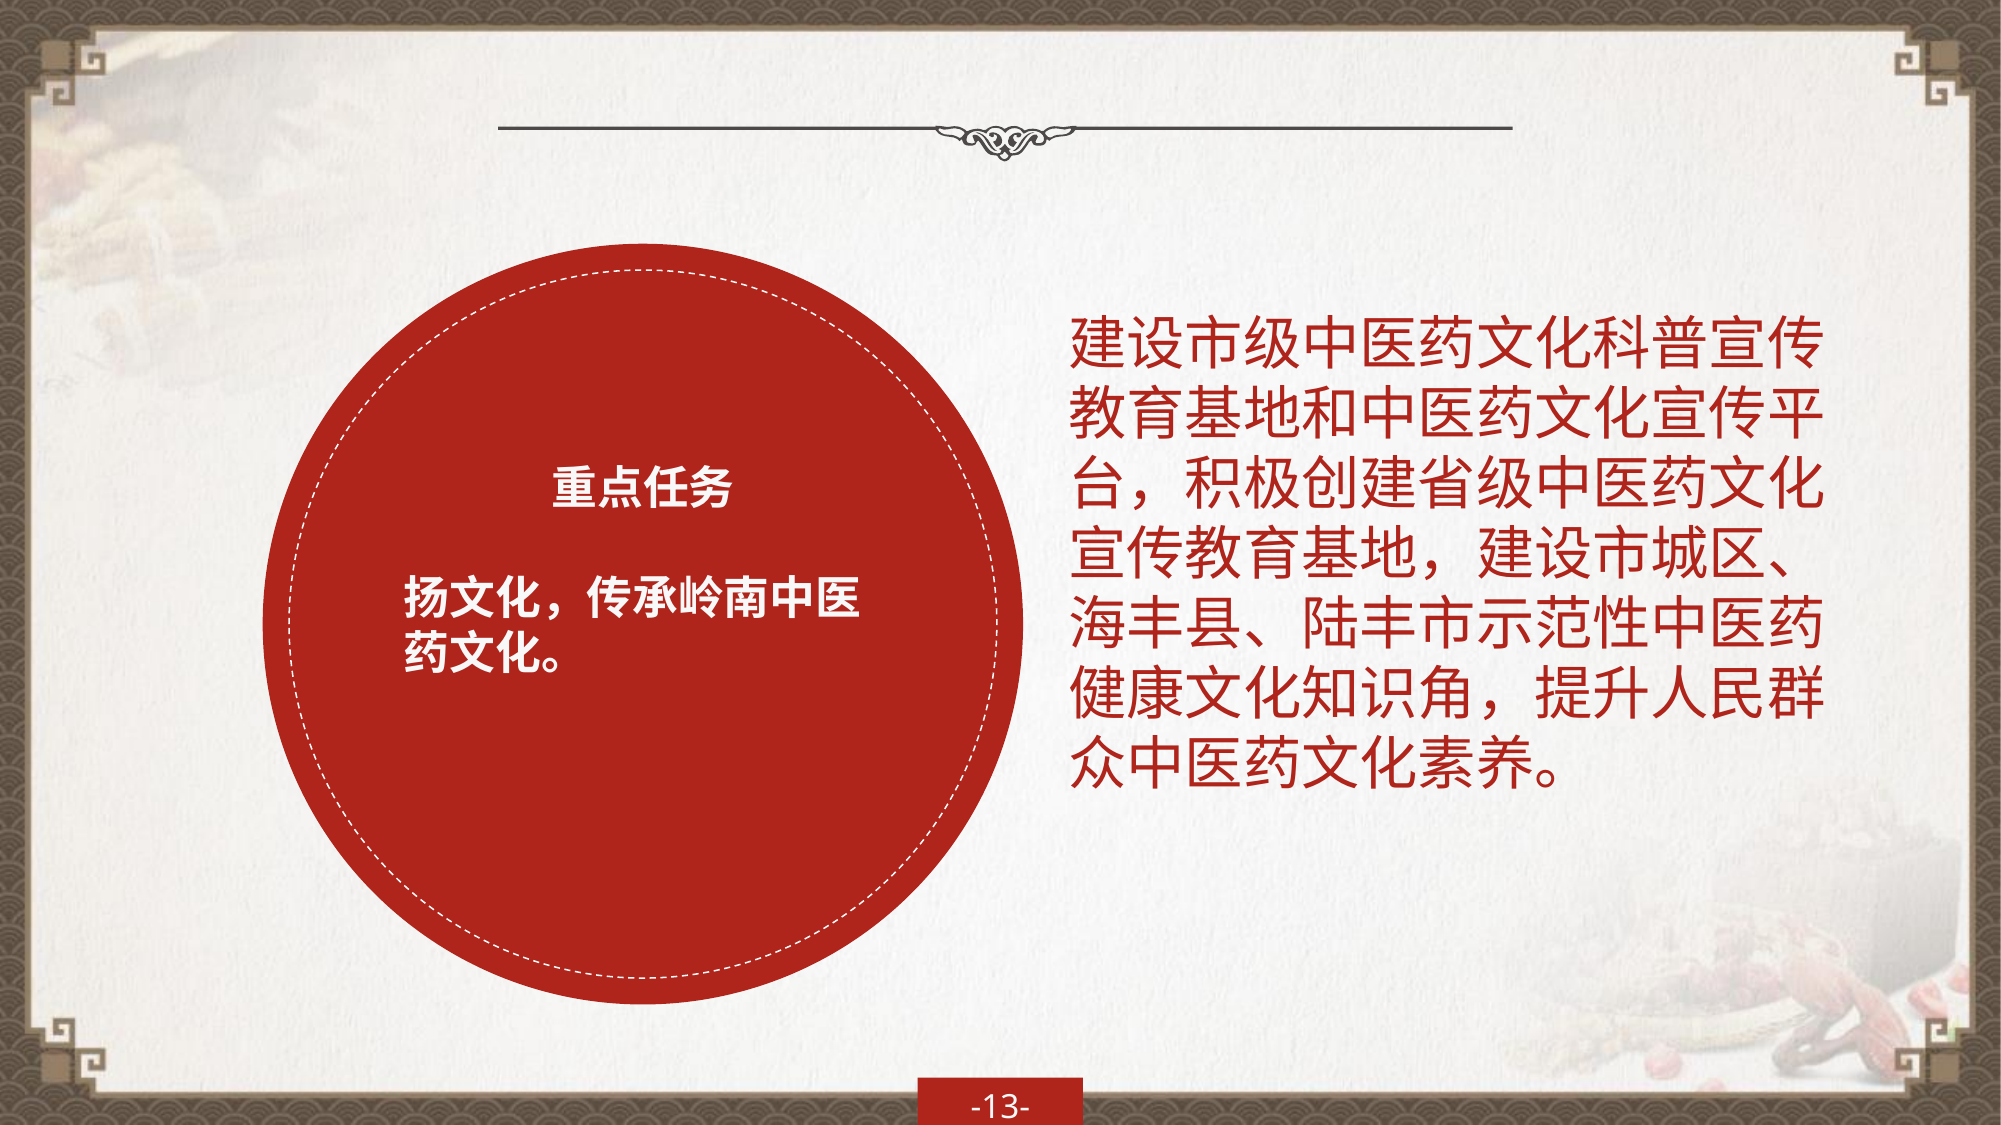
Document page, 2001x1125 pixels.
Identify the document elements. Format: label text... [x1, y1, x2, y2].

text_box 建设市级中医药文化科普宣传教育基地和中医药文化宣传平台，积极创建省级中医药文化宣传教育基地，建设市城区、海丰县、陆丰市示范性中医药健康文化知识角，提升人民群众中医药文化素养。 [1053, 299, 1895, 804]
text_box [289, 270, 997, 979]
text_box [262, 243, 1024, 1005]
text_box [498, 125, 1513, 162]
picture [0, 0, 2001, 1125]
